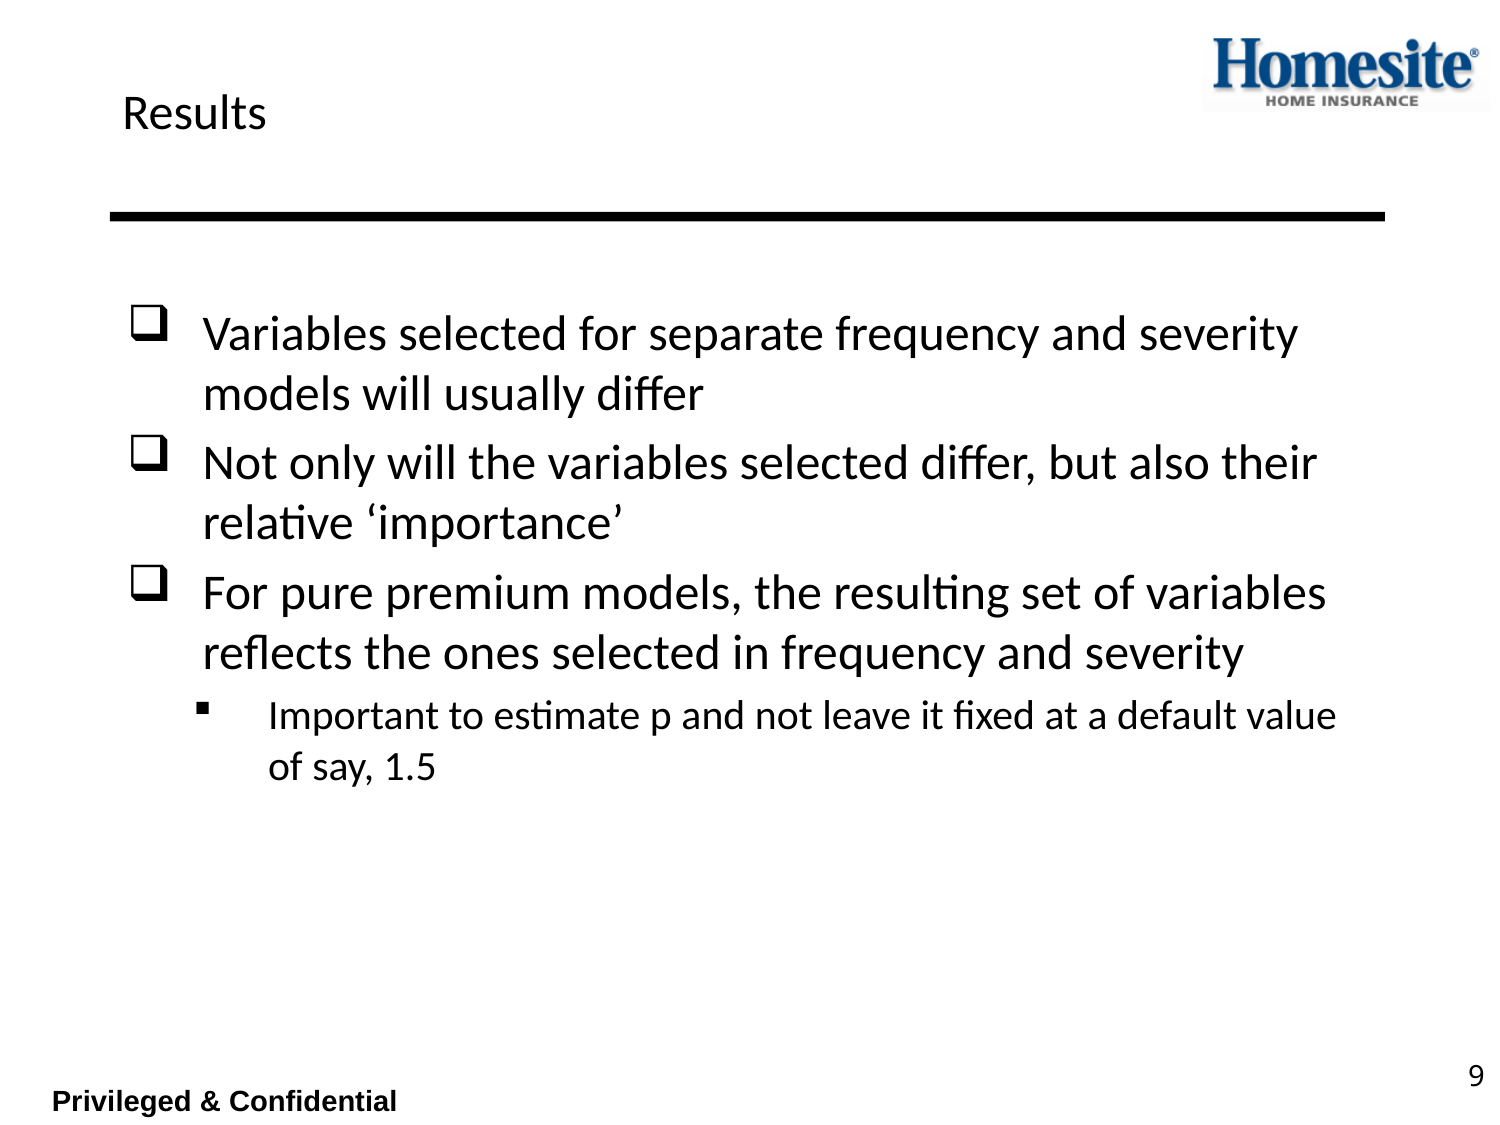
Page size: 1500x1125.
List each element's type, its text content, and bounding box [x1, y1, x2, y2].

picture [1209, 30, 1490, 112]
list Variables selected for separate frequency and severity models will usually differ Not only will the variables selected differ, but also their relative ‘importance’ For pure premium models, the resulting set of variables reflects the ones selected in frequency and severity Important to estimate p and not leave it fixed at a default value of say, 1.5 [112, 292, 1388, 968]
slide_number 9 [1187, 1049, 1500, 1125]
title Results [107, 1, 1209, 220]
